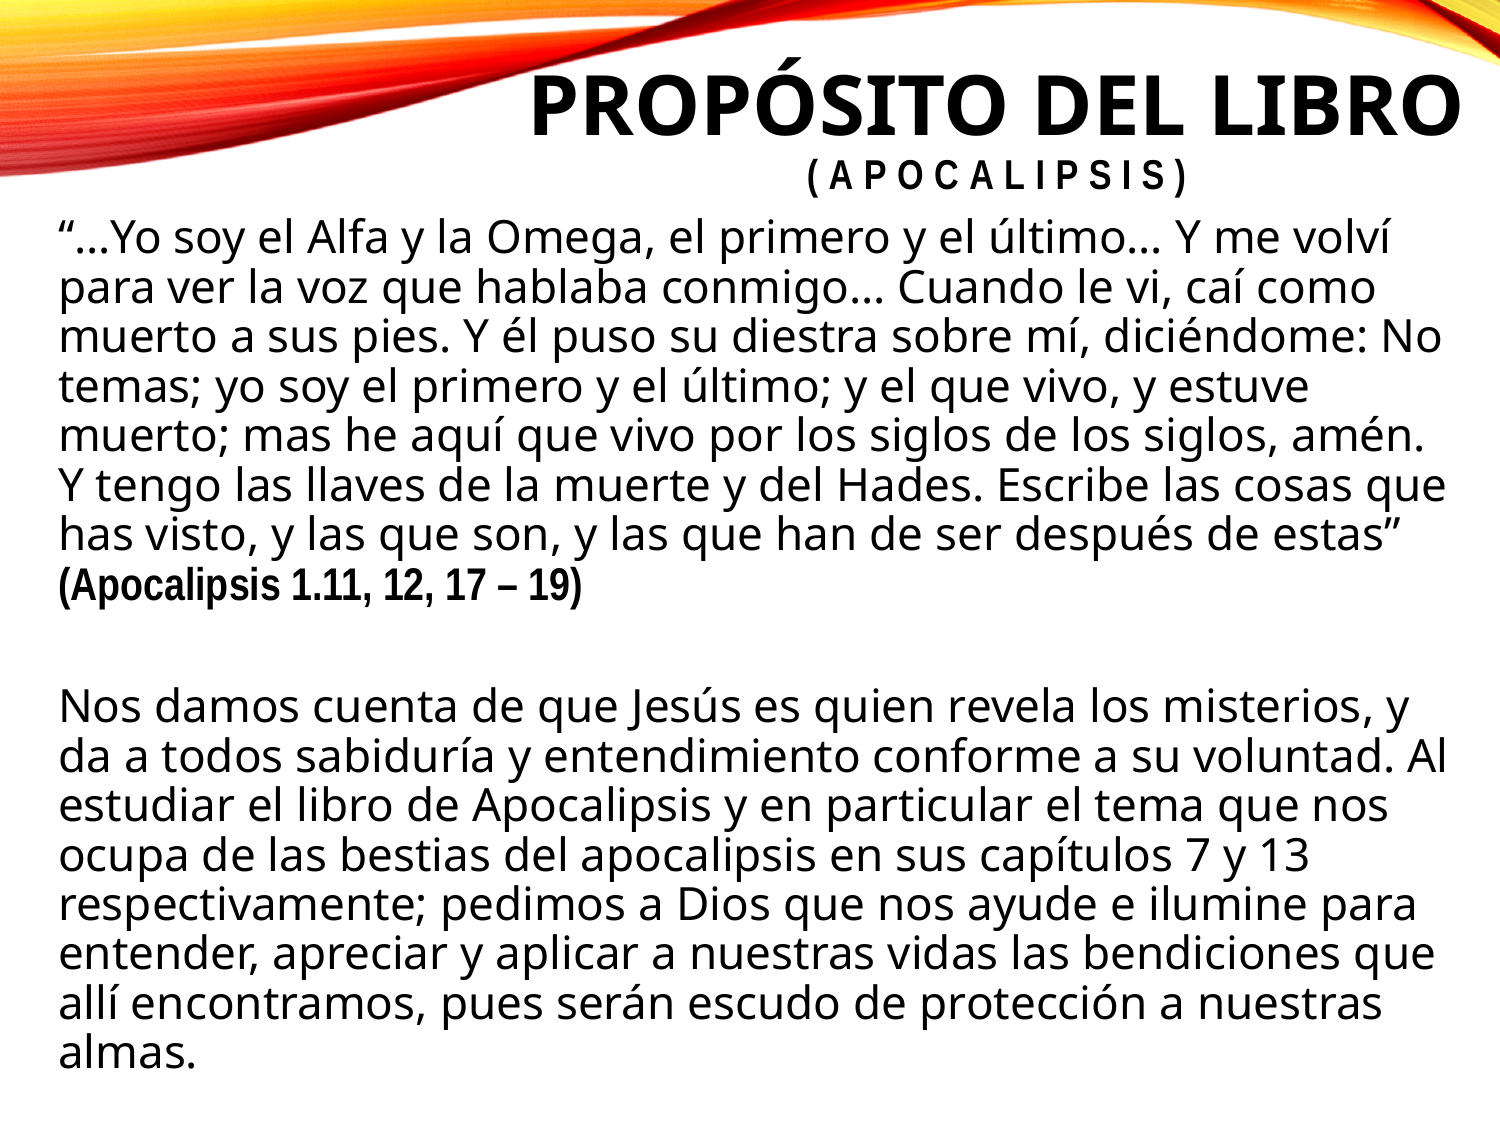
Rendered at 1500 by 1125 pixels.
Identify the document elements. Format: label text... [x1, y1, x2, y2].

title Propósito del libro (Apocalipsis) [473, 25, 1500, 238]
picture [0, 0, 1500, 178]
list “…Yo soy el Alfa y la Omega, el primero y el último… Y me volví para ver la voz que hablaba conmigo… Cuando le vi, caí como muerto a sus pies. Y él puso su diestra sobre mí, diciéndome: No temas; yo soy el primero y el último; y el que vivo, y estuve muerto; mas he aquí que vivo por los siglos de los siglos, amén. Y tengo las llaves de la muerte y del Hades. Escribe las cosas que has visto, y las que son, y las que han de ser después de estas” (Apocalipsis 1.11, 12, 17 – 19) Nos damos cuenta de que Jesús es quien revela los misterios, y da a todos sabiduría y entendimiento conforme a su voluntad. Al estudiar el libro de Apocalipsis y en particular el tema que nos ocupa de las bestias del apocalipsis en sus capítulos 7 y 13 respectivamente; pedimos a Dios que nos ayude e ilumine para entender, apreciar y aplicar a nuestras vidas las bendiciones que allí encontramos, pues serán escudo de protección a nuestras almas. [43, 207, 1468, 1125]
